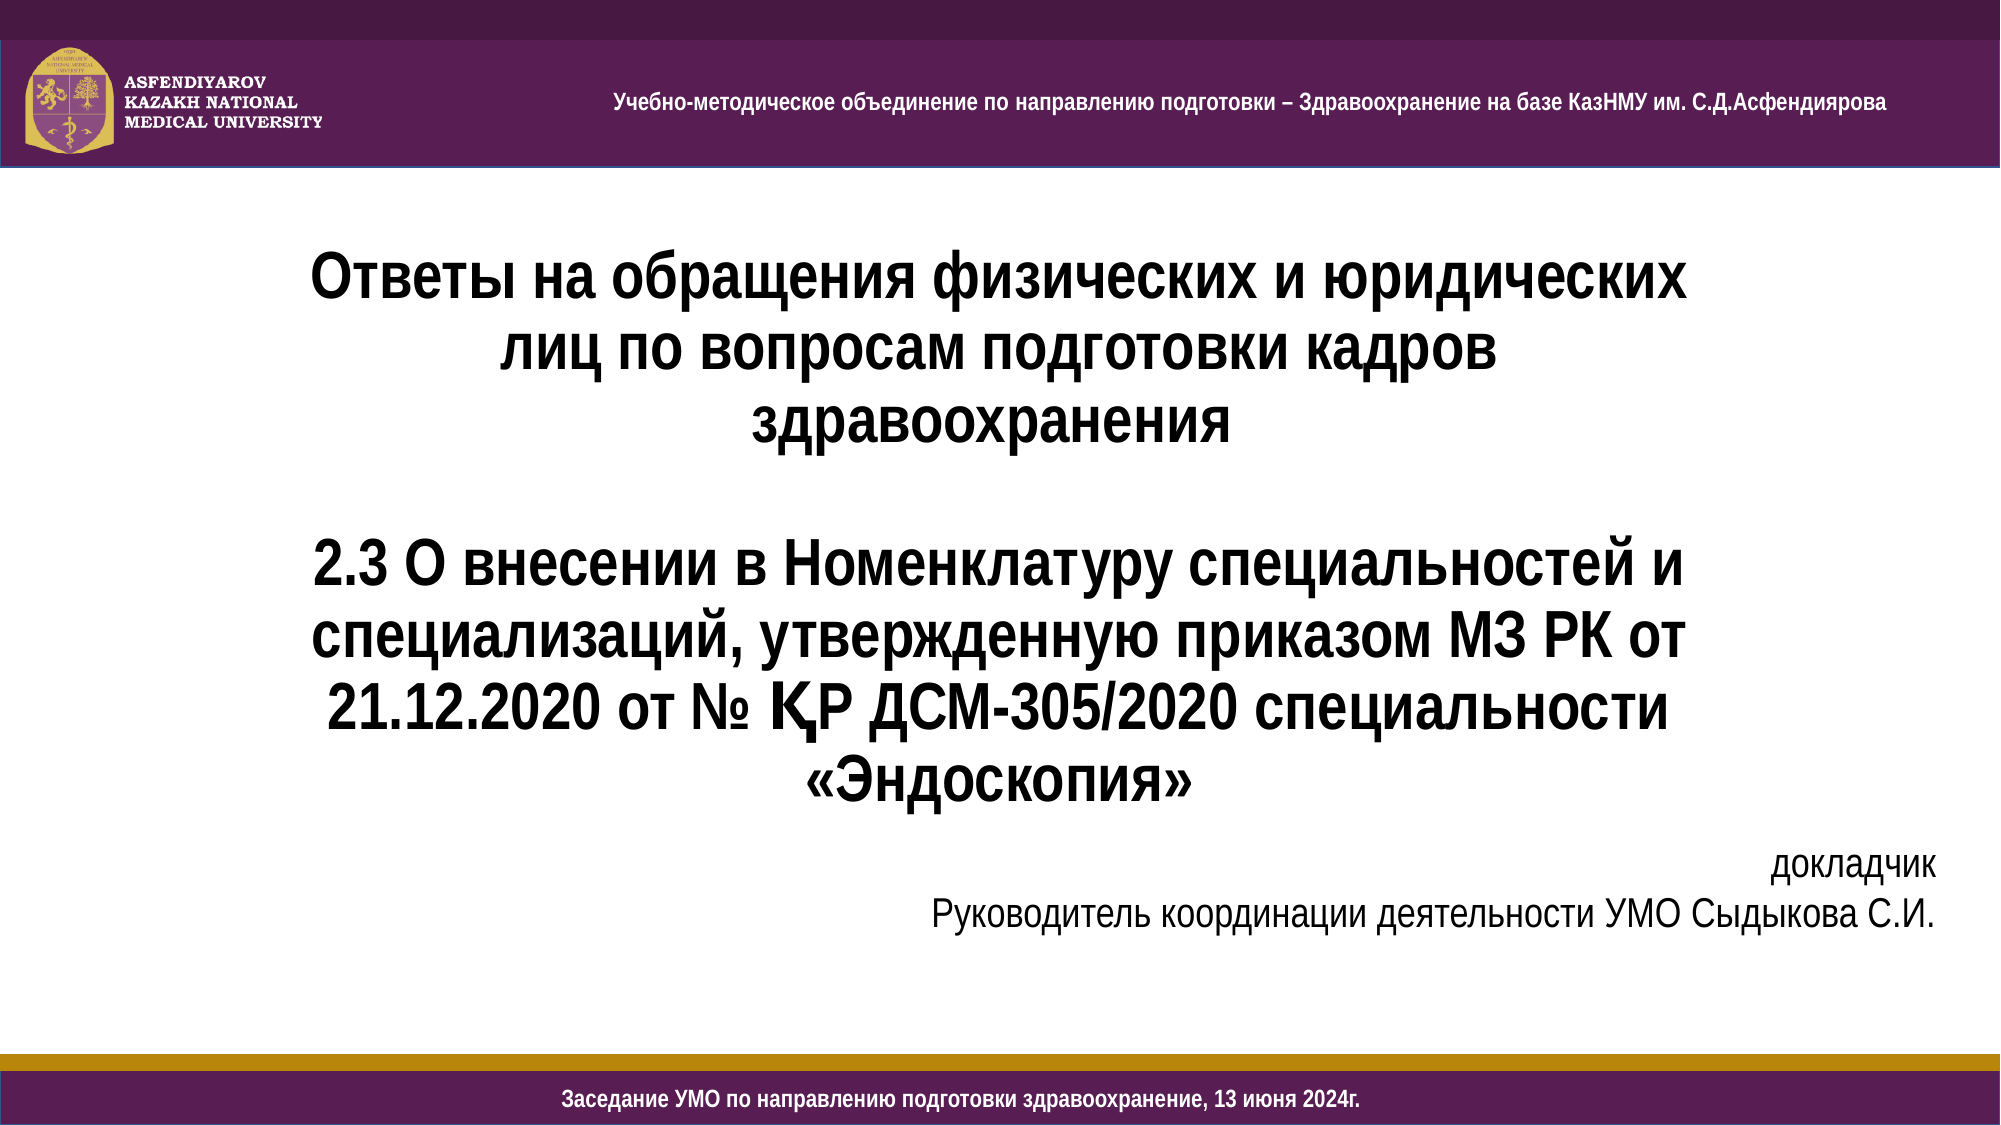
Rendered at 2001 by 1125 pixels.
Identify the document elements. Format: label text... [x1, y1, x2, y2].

title Ответы на обращения физических и юридических лиц по вопросам подготовки кадров здравоохранения 2.3 О внесении в Номенклатуру специальностей и специализаций, утвержденную приказом МЗ РК от 21.12.2020 от № ҚР ДСМ-305/2020 специальности «Эндоскопия» [249, 600, 1750, 824]
subtitle докладчик Руководитель координации деятельности УМО Сыдыкова С.И. [460, 828, 1961, 1030]
text_box [0, 0, 2000, 40]
text_box [0, 1071, 2000, 1125]
picture [16, 44, 322, 158]
text_box Заседание УМО по направлению подготовки здравоохранение, 13 июня 2024г. [546, 1074, 1454, 1120]
text_box [0, 40, 2000, 168]
text_box Учебно-методическое объединение по направлению подготовки – Здравоохранение на базе КазНМУ им. С.Д.Асфендиярова [598, 78, 1903, 124]
text_box [0, 1054, 2000, 1071]
